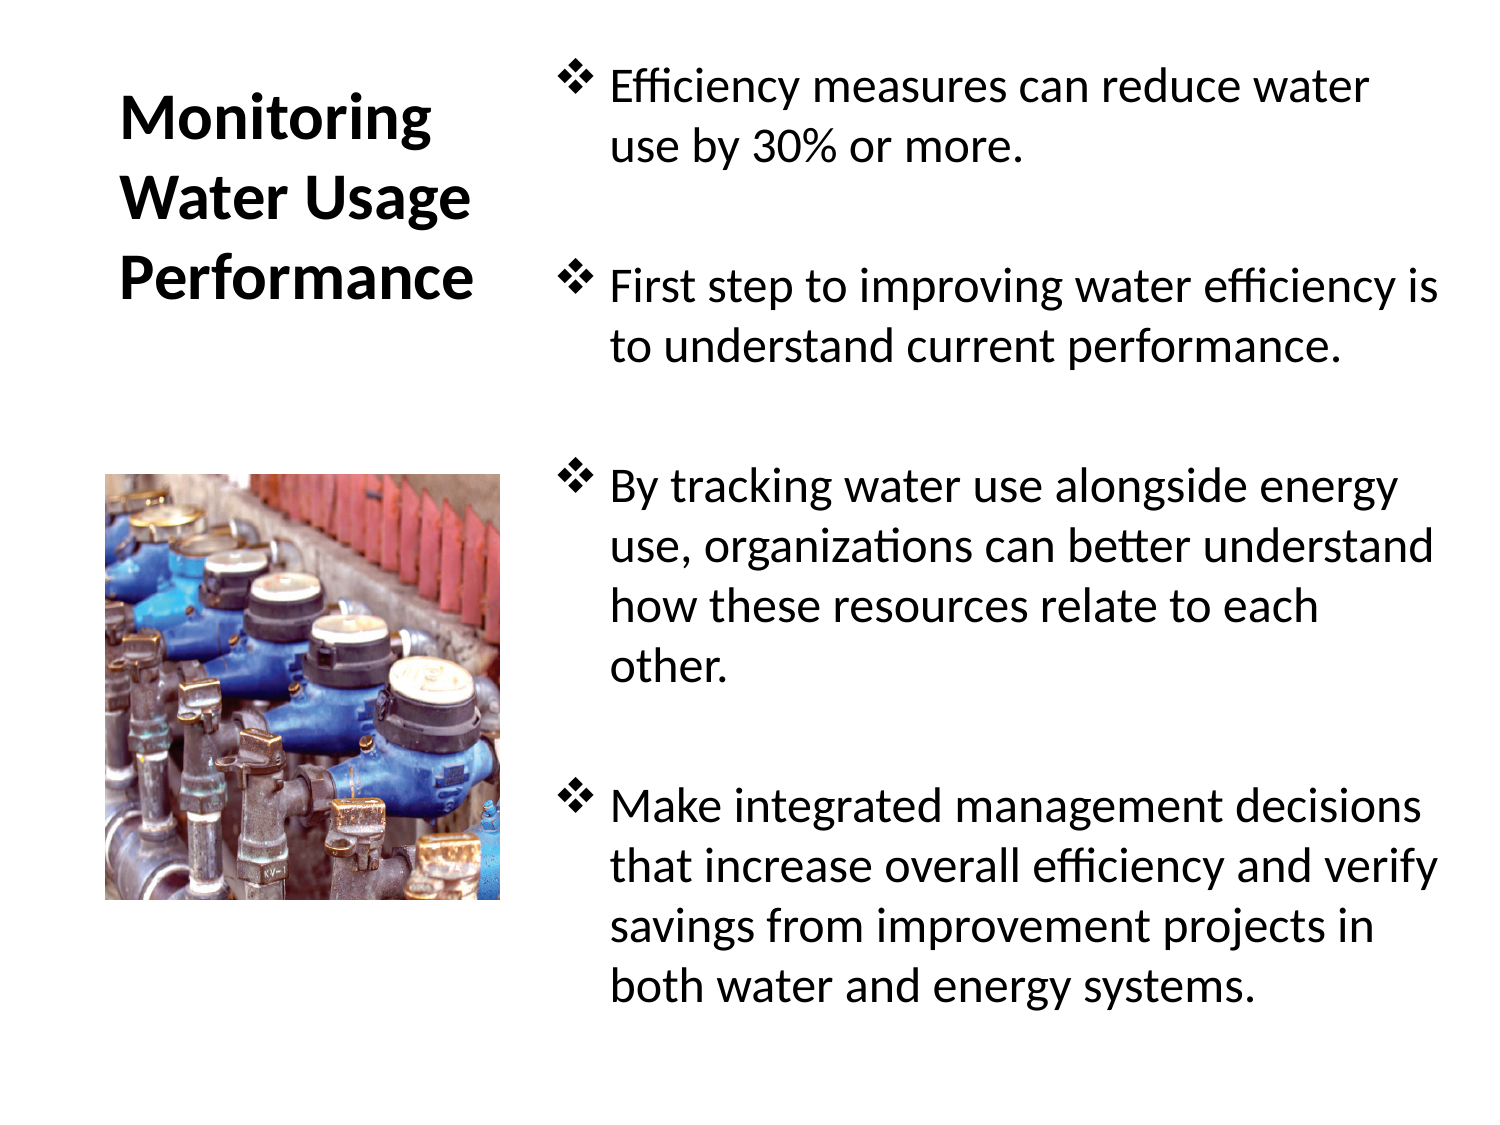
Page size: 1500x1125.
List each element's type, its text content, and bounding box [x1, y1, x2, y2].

list Efficiency measures can reduce water use by 30% or more. First step to improving water efficiency is to understand current performance. By tracking water use alongside energy use, organizations can better understand how these resources relate to each other. Make integrated management decisions that increase overall efficiency and verify savings from improvement projects in both water and energy systems. [538, 44, 1463, 1038]
title Monitoring Water Usage Performance [104, 44, 513, 400]
picture [105, 474, 501, 901]
